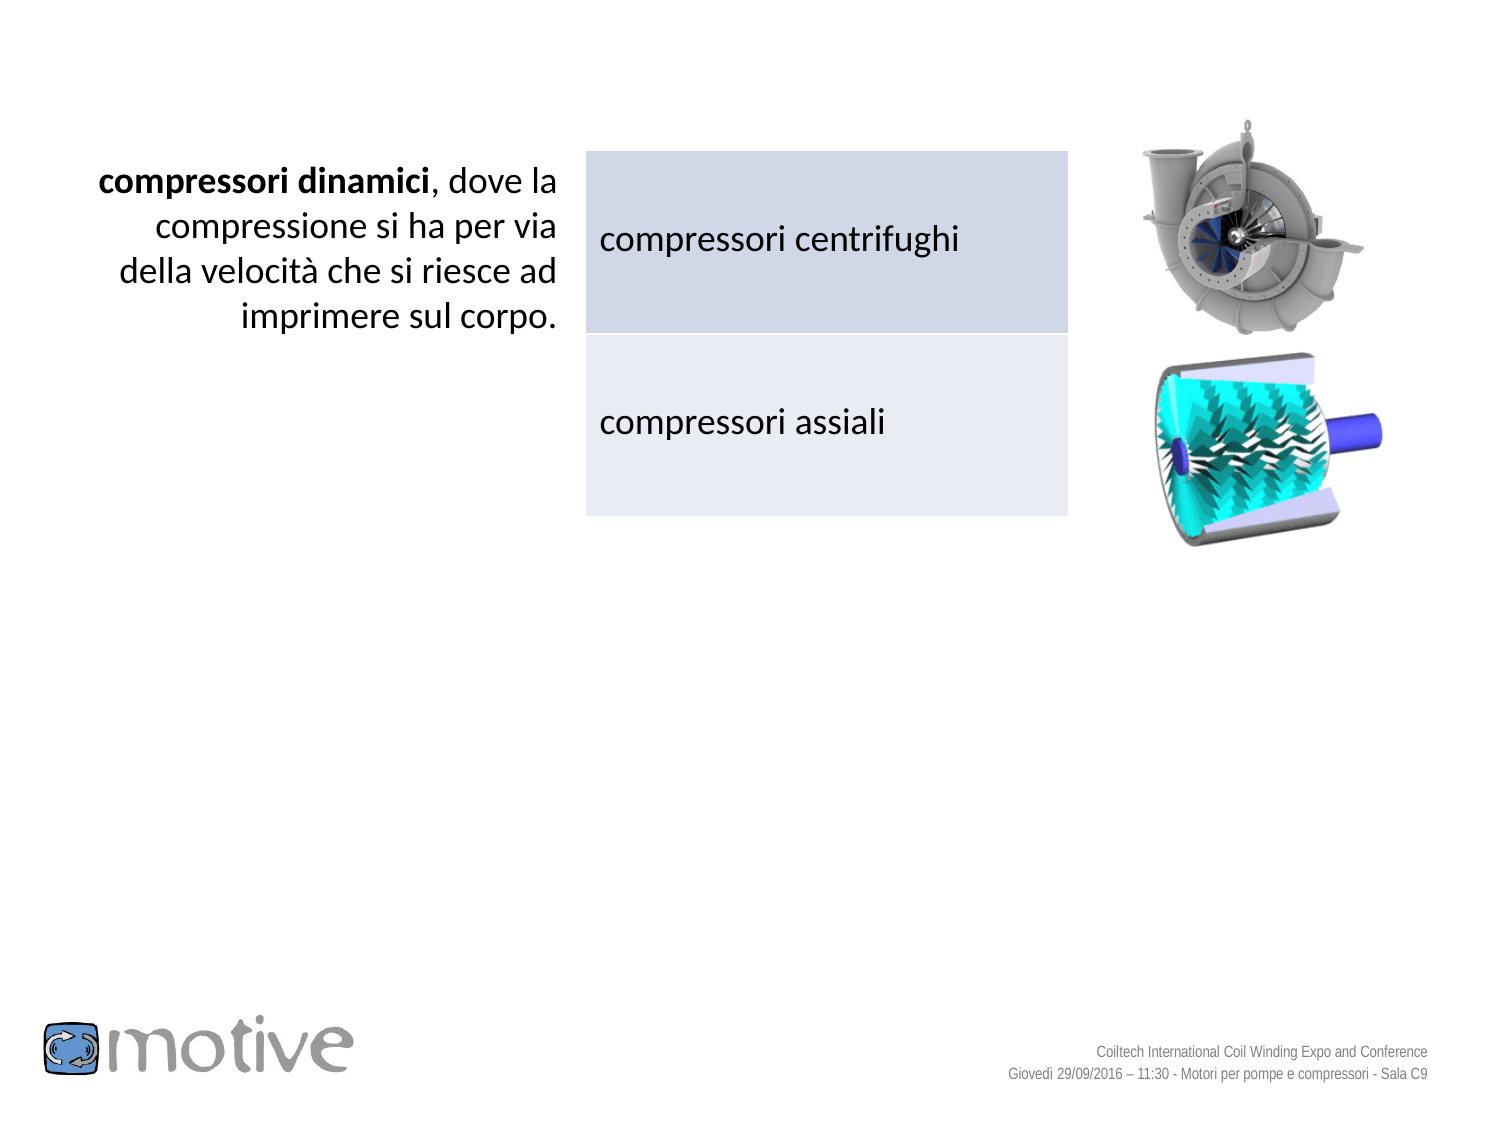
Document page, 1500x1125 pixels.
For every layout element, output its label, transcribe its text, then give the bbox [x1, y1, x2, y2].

list compressori dinamici, dove la compressione si ha per via della velocità che si riesce ad imprimere sul corpo. [78, 149, 573, 1012]
picture [40, 1014, 354, 1076]
text_box Coiltech International Coil Winding Expo and Conference Giovedì 29/09/2016 – 11:30 - Motori per pompe e compressori - Sala C9 [123, 1034, 1447, 1091]
table_cell compressori assiali [586, 335, 1068, 516]
picture [1080, 113, 1419, 548]
table_header compressori centrifughi [586, 151, 1068, 333]
